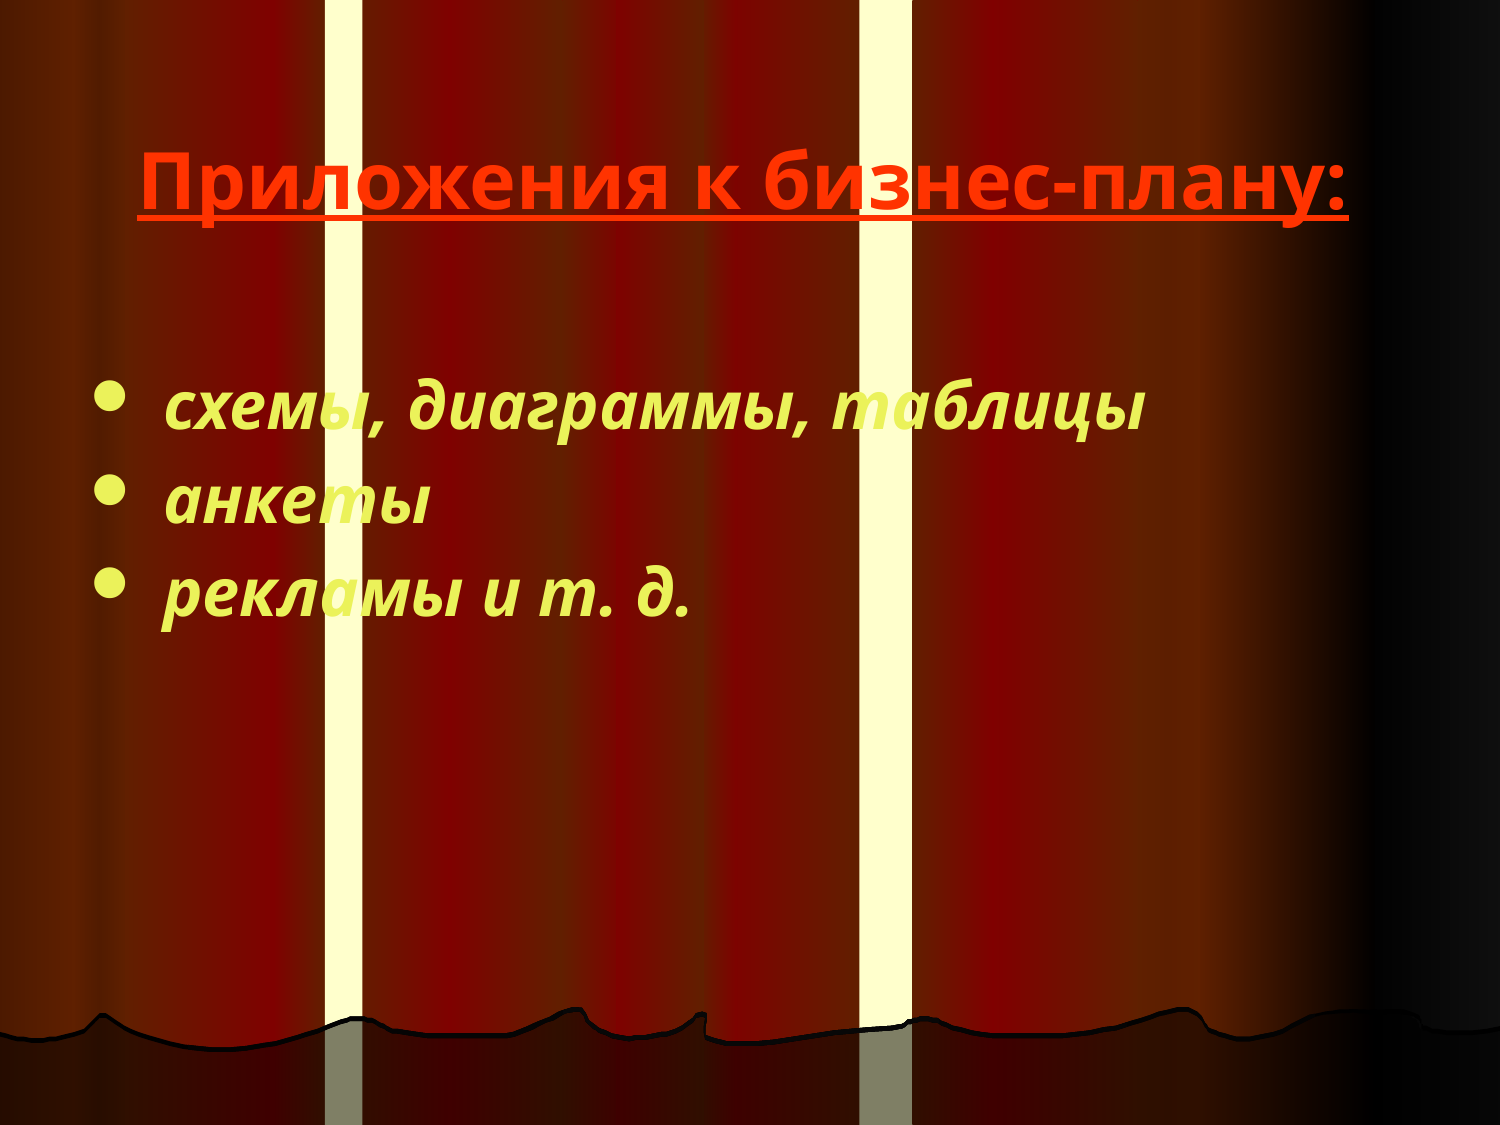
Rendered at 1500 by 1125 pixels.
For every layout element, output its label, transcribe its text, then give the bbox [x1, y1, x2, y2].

text_box Приложения к бизнес-плану: [21, 131, 1465, 319]
text_box схемы, диаграммы, таблицы анкеты рекламы и т. д. [74, 262, 1425, 1006]
